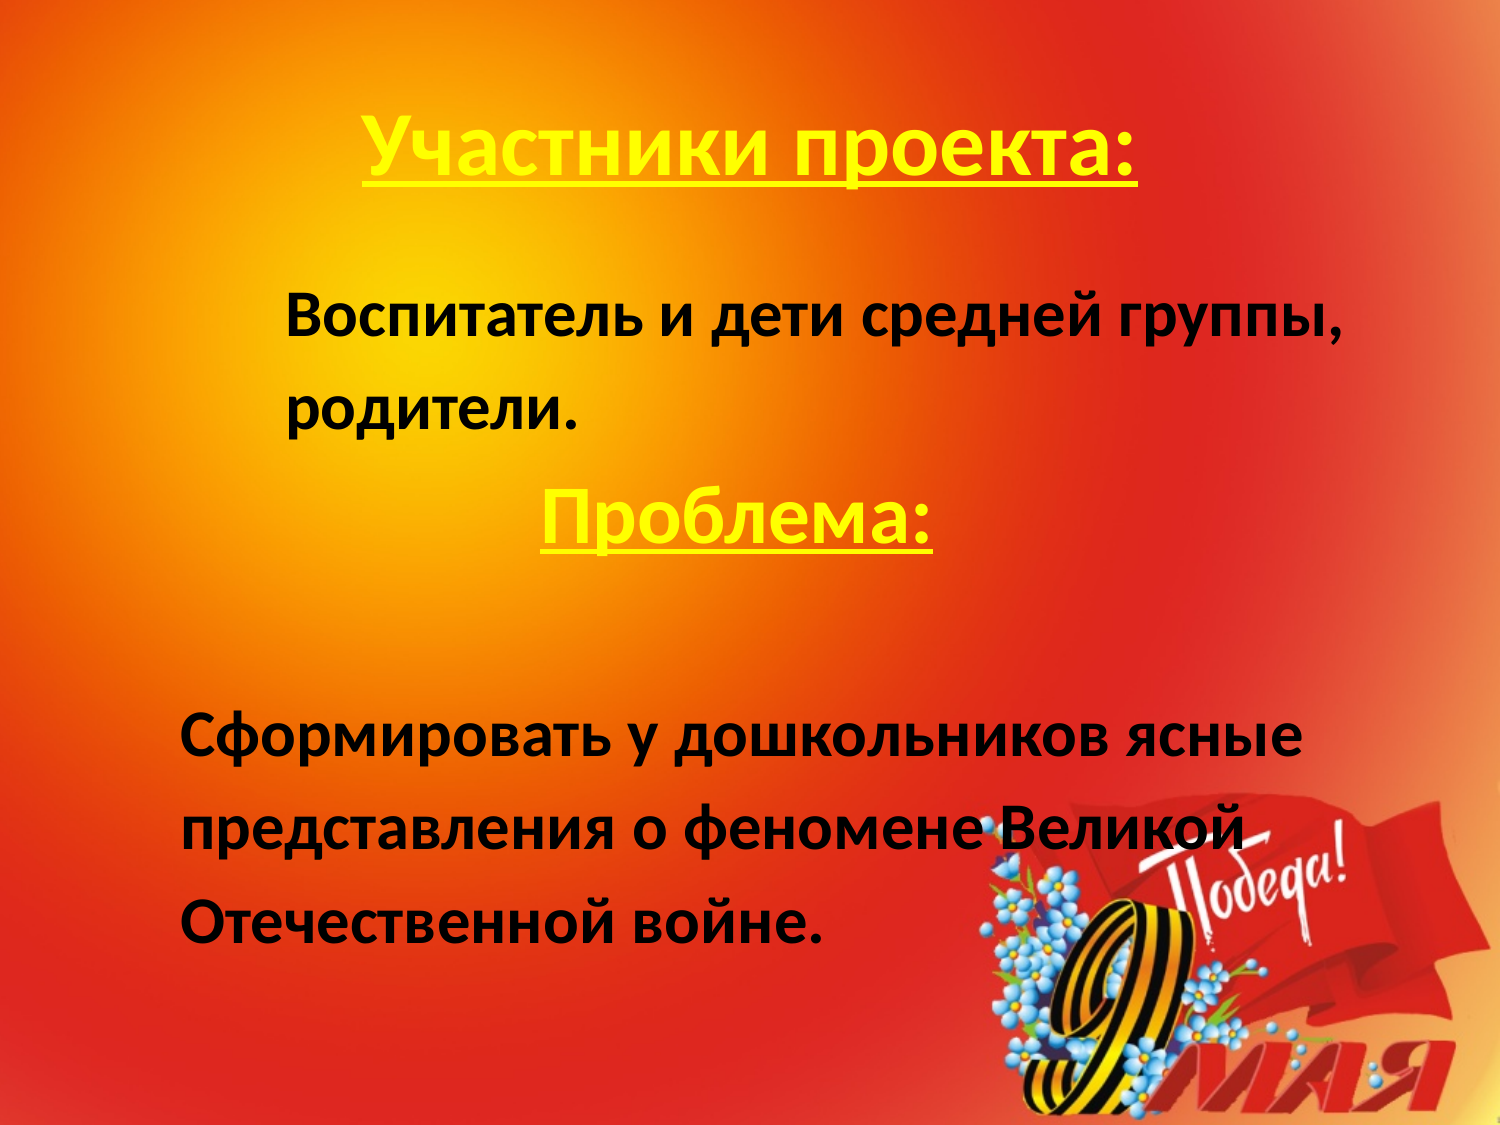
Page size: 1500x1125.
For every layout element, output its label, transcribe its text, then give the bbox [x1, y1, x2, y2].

title Участники проекта: [75, 45, 1425, 233]
picture [0, 0, 1500, 1125]
list Воспитатель и дети средней группы, родители. Проблема: Сформировать у дошкольников ясные представления о феномене Великой Отечественной войне. [75, 262, 1425, 1005]
